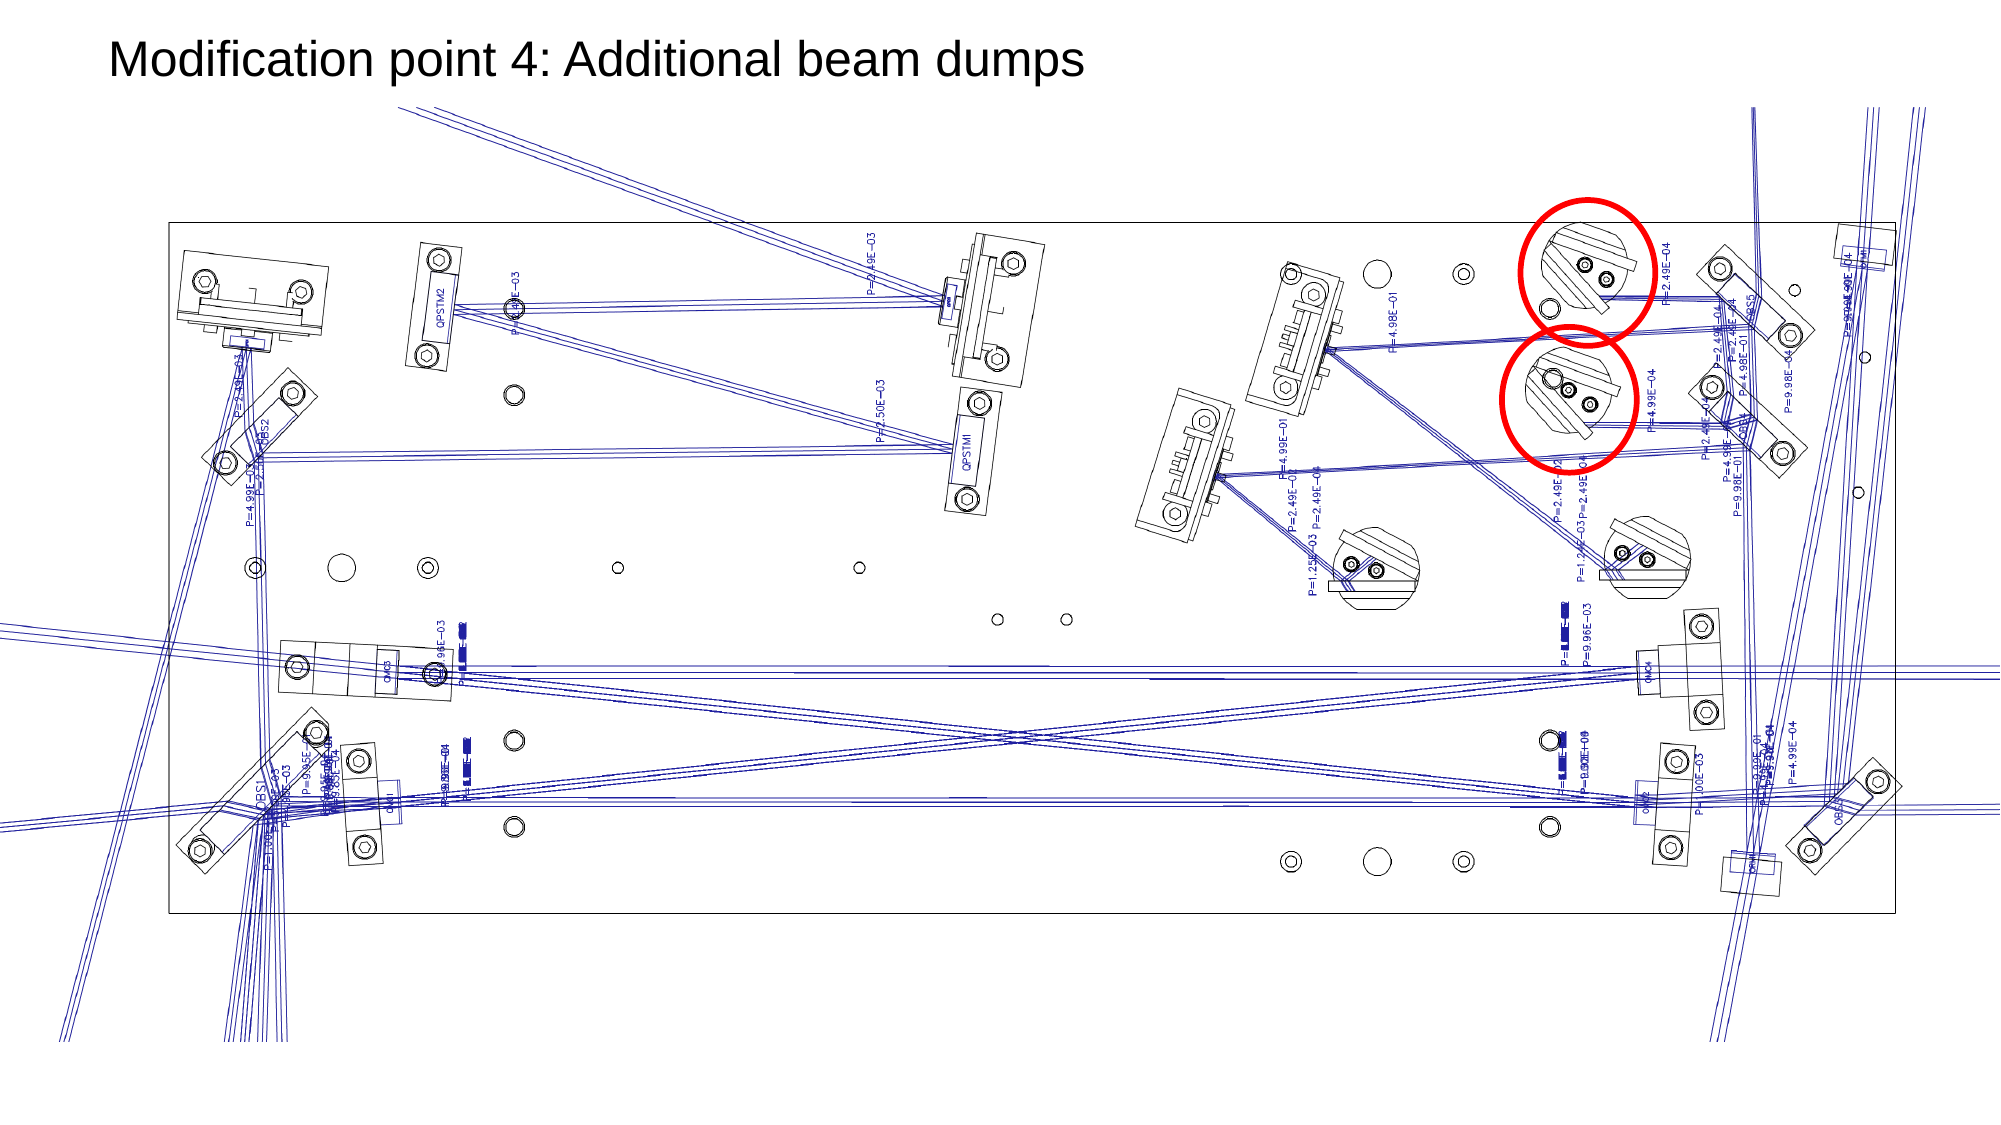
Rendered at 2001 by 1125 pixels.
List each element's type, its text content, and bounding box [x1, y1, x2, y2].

text_box Modification point 4: Additional beam dumps [93, 19, 1101, 83]
picture [0, 83, 2000, 1042]
